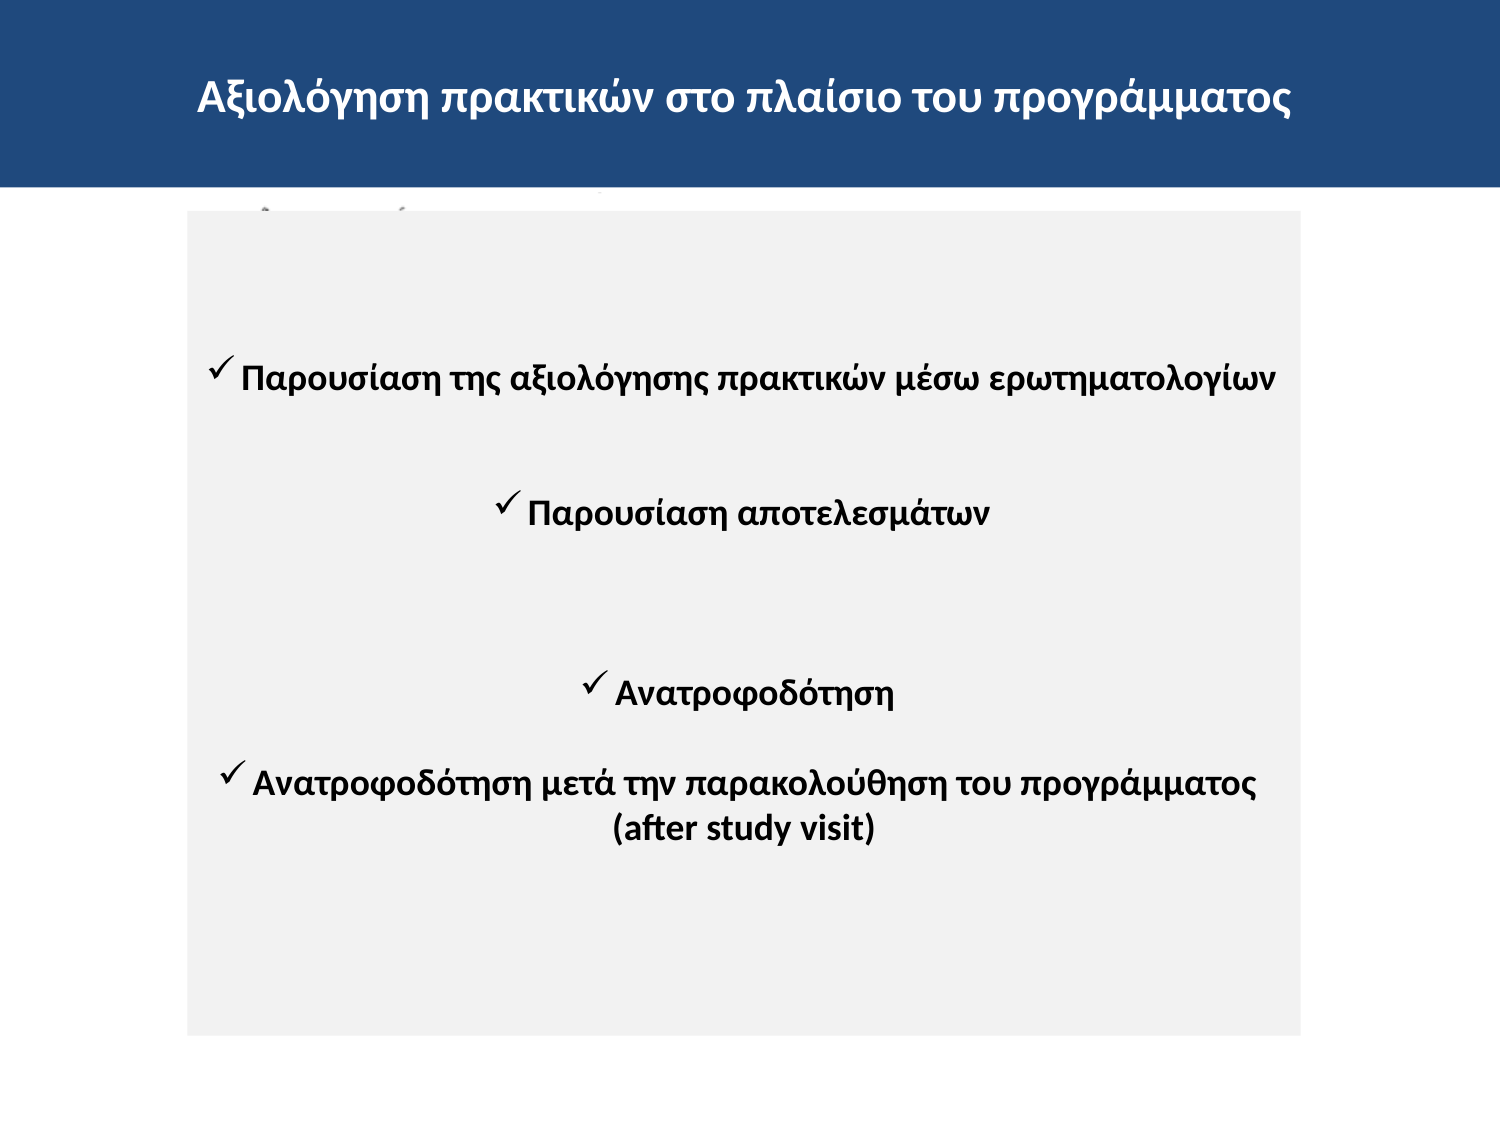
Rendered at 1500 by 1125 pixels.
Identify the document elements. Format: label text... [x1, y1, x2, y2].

text_box Παρουσίαση της αξιολόγησης πρακτικών μέσω ερωτηματολογίων Παρουσίαση αποτελεσμάτων Ανατροφοδότηση Ανατροφοδότηση μετά την παρακολούθηση του προγράμματος (after study visit) [187, 210, 1301, 1036]
picture [199, 191, 1301, 985]
title Αξιολόγηση πρακτικών στο πλαίσιο του προγράμματος [0, 0, 1500, 188]
